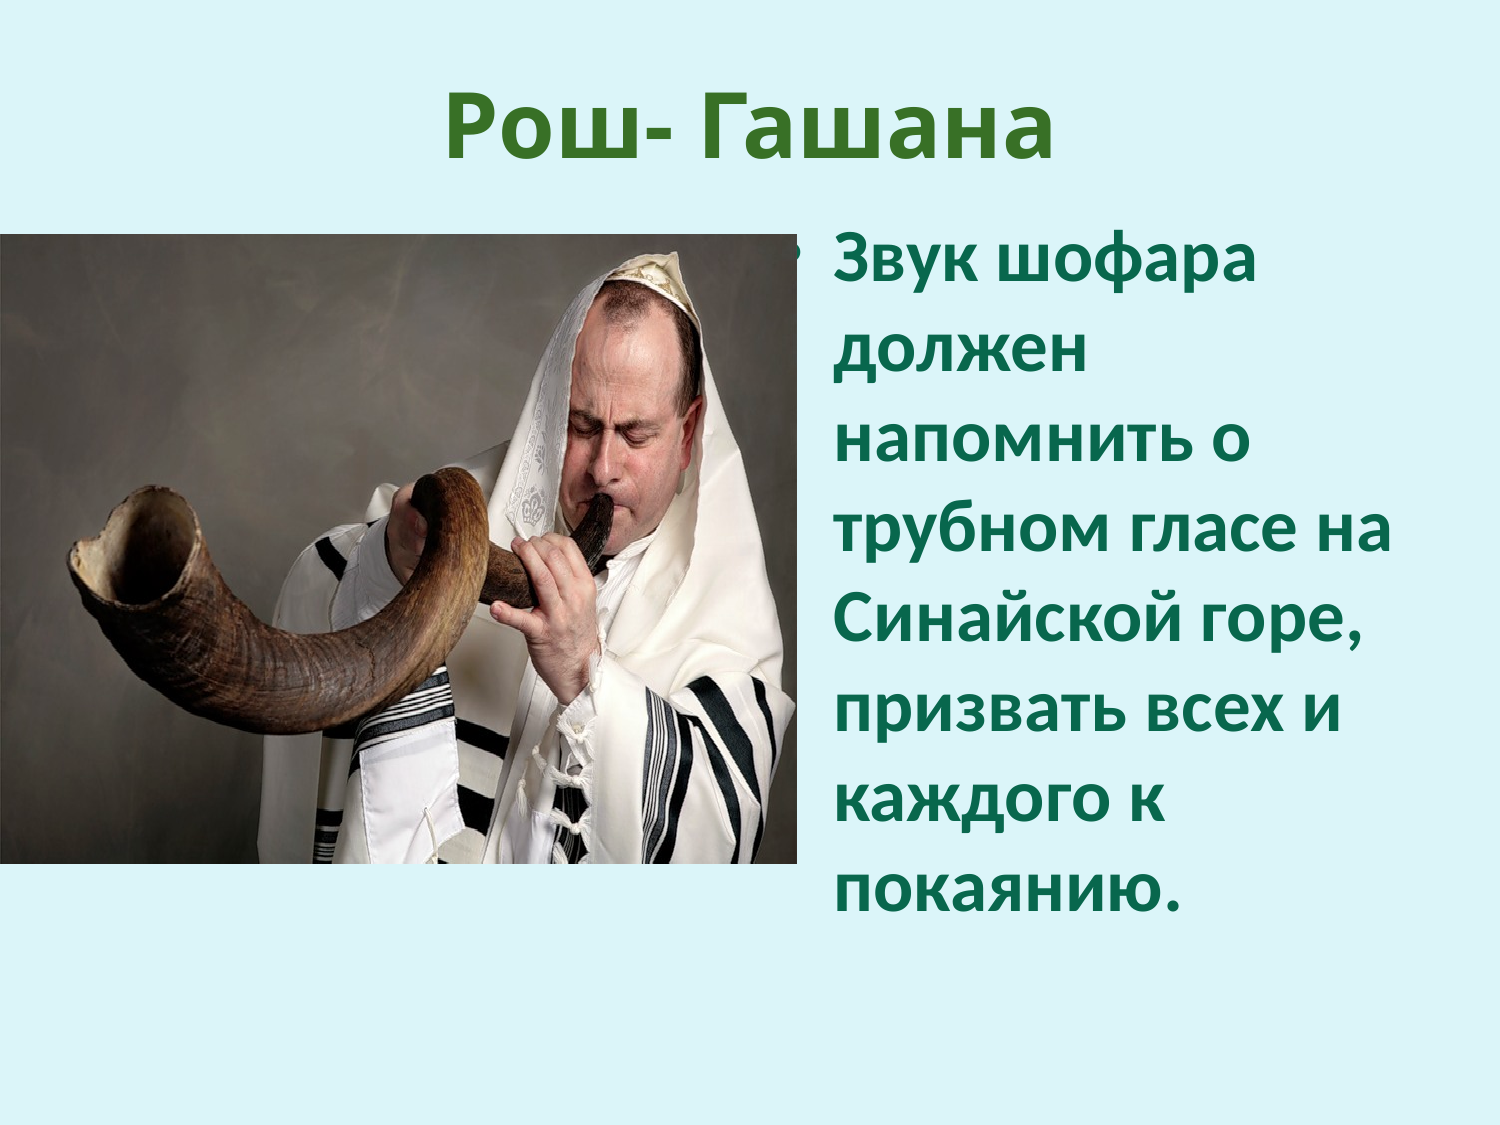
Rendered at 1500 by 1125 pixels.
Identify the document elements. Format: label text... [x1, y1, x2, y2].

title Рош- Гашана [75, 45, 1425, 200]
list Звук шофара должен напомнить о трубном гласе на Синайской горе, призвать всех и каждого к покаянию. [762, 199, 1425, 1005]
picture [0, 234, 798, 864]
